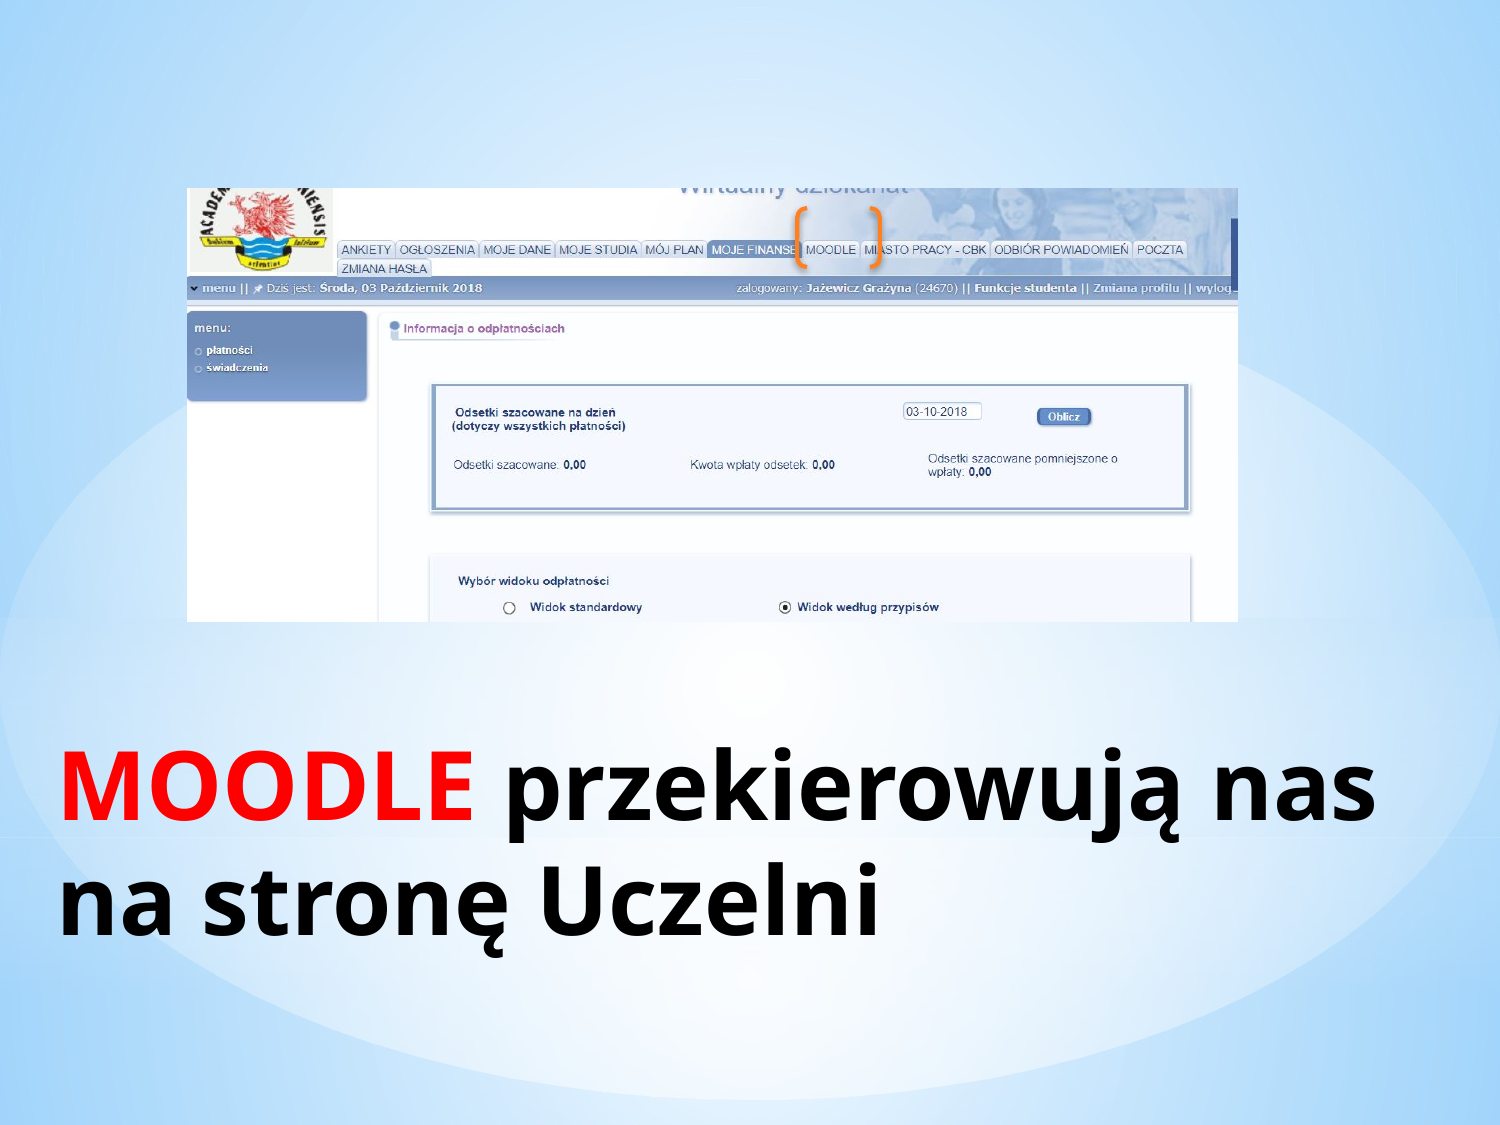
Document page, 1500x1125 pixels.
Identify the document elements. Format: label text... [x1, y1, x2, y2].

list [187, 187, 1238, 623]
title MOODLE przekierowują nas na stronę Uczelni [41, 717, 1424, 1012]
